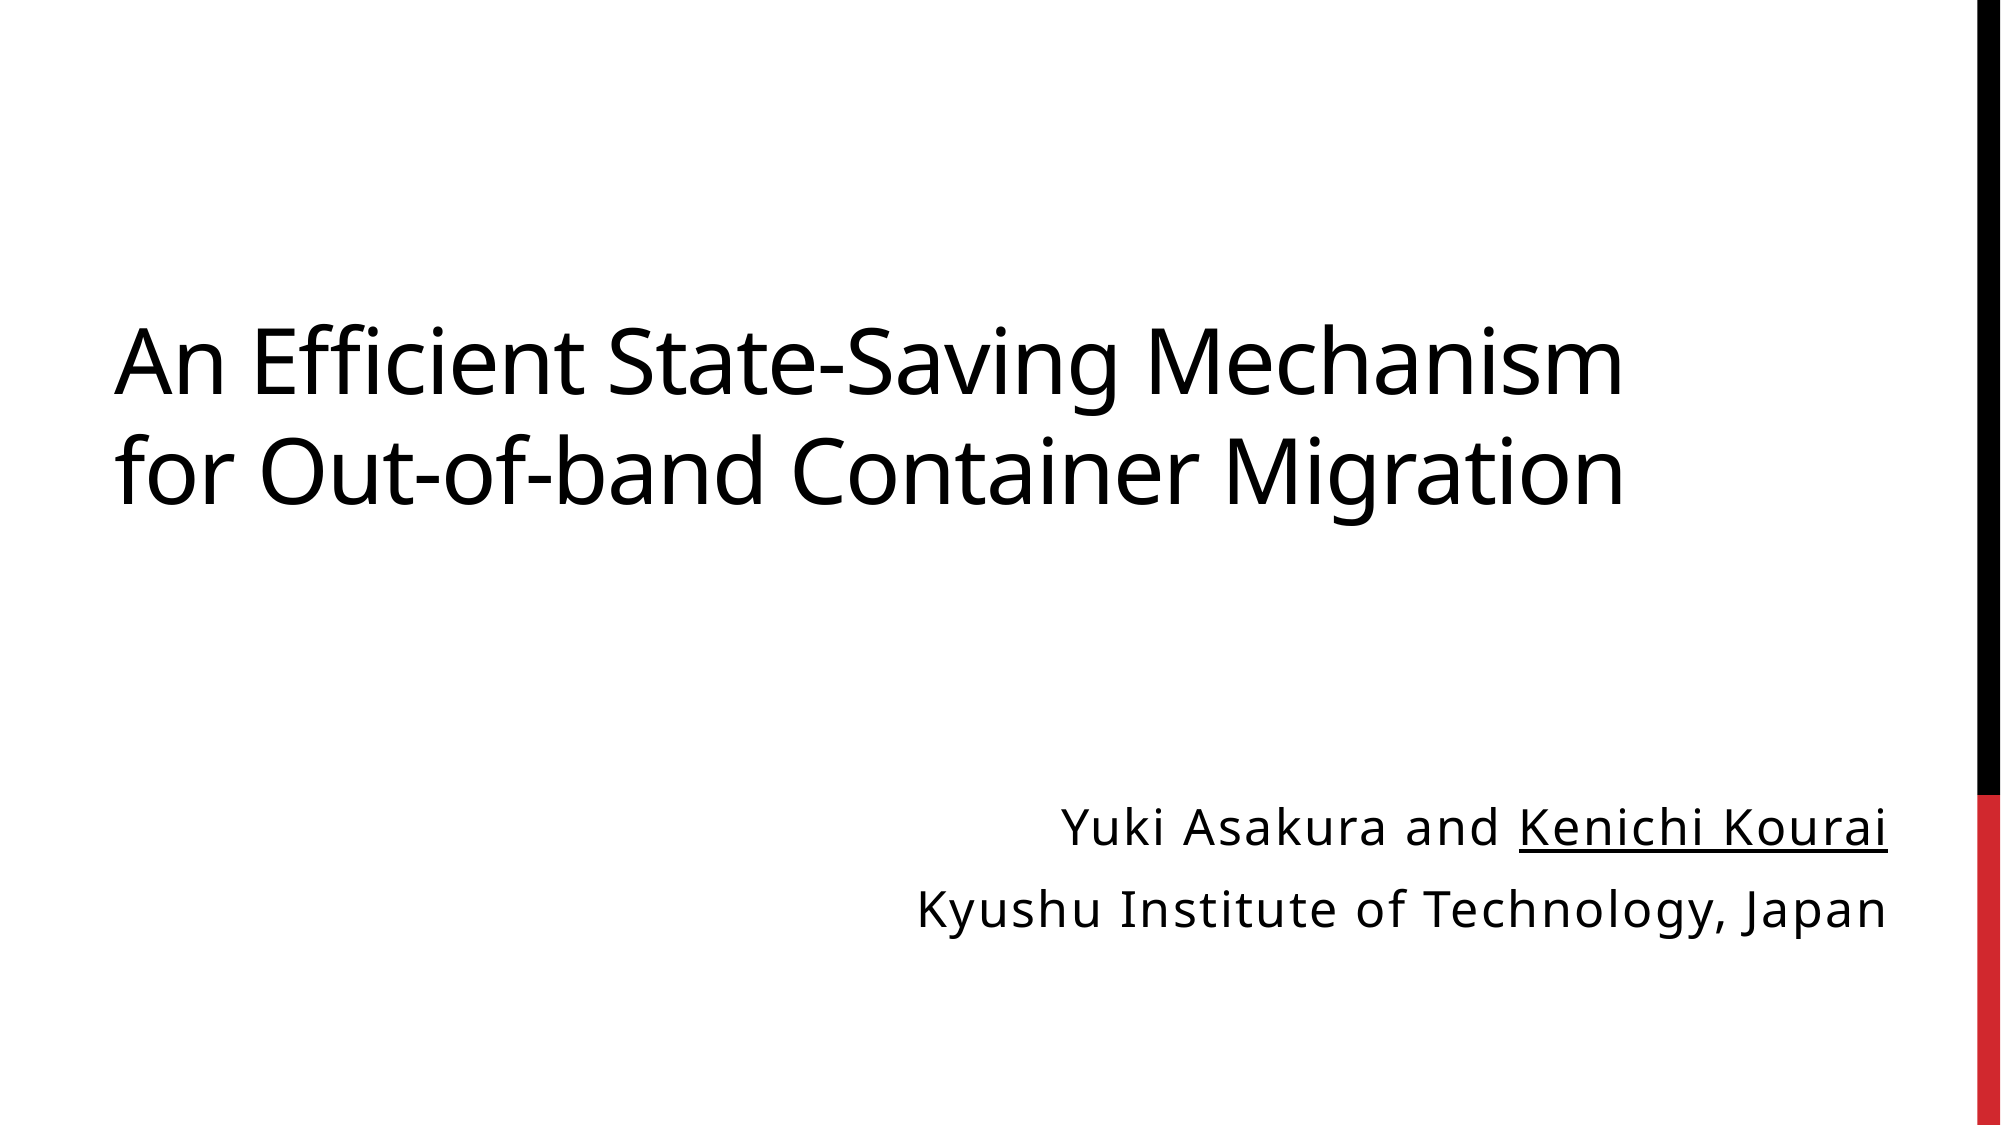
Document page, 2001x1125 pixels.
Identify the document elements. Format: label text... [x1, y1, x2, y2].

title An Efficient State-Saving Mechanism for Out-of-band Container Migration [99, 37, 1904, 787]
subtitle Yuki Asakura and Kenichi Kourai Kyushu Institute of Technology, Japan [99, 787, 1904, 1013]
